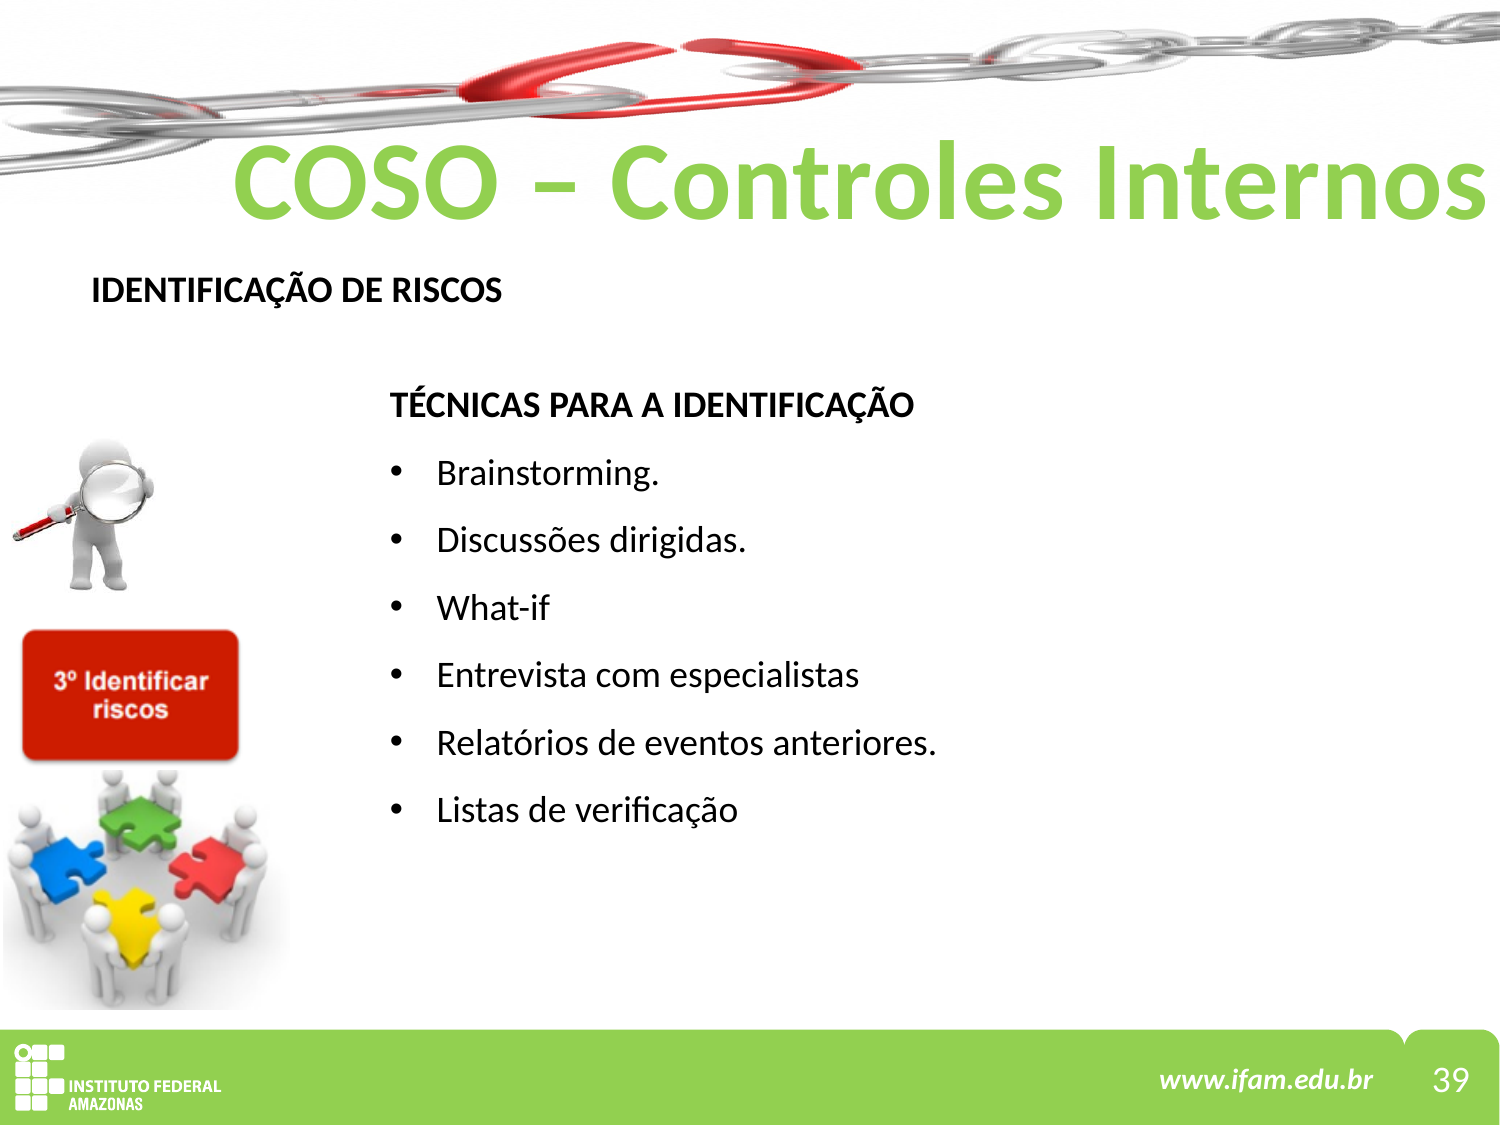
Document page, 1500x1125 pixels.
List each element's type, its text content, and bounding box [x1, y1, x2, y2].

text_box TÉCNICAS PARA A IDENTIFICAÇÃO Brainstorming. Discussões dirigidas. What-if Entrevista com especialistas Relatórios de eventos anteriores. Listas de verificação [374, 373, 1125, 838]
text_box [14, 1043, 222, 1111]
text_box www.ifam.edu.br [927, 1052, 1388, 1103]
text_box [0, 1029, 1500, 1125]
text_box 39 [1407, 1040, 1495, 1115]
text_box IDENTIFICAÇÃO DE RISCOS [76, 257, 519, 318]
text_box COSO – Controles Internos [218, 211, 1500, 250]
picture [0, 0, 1500, 205]
picture [0, 416, 182, 600]
picture [3, 626, 290, 1011]
